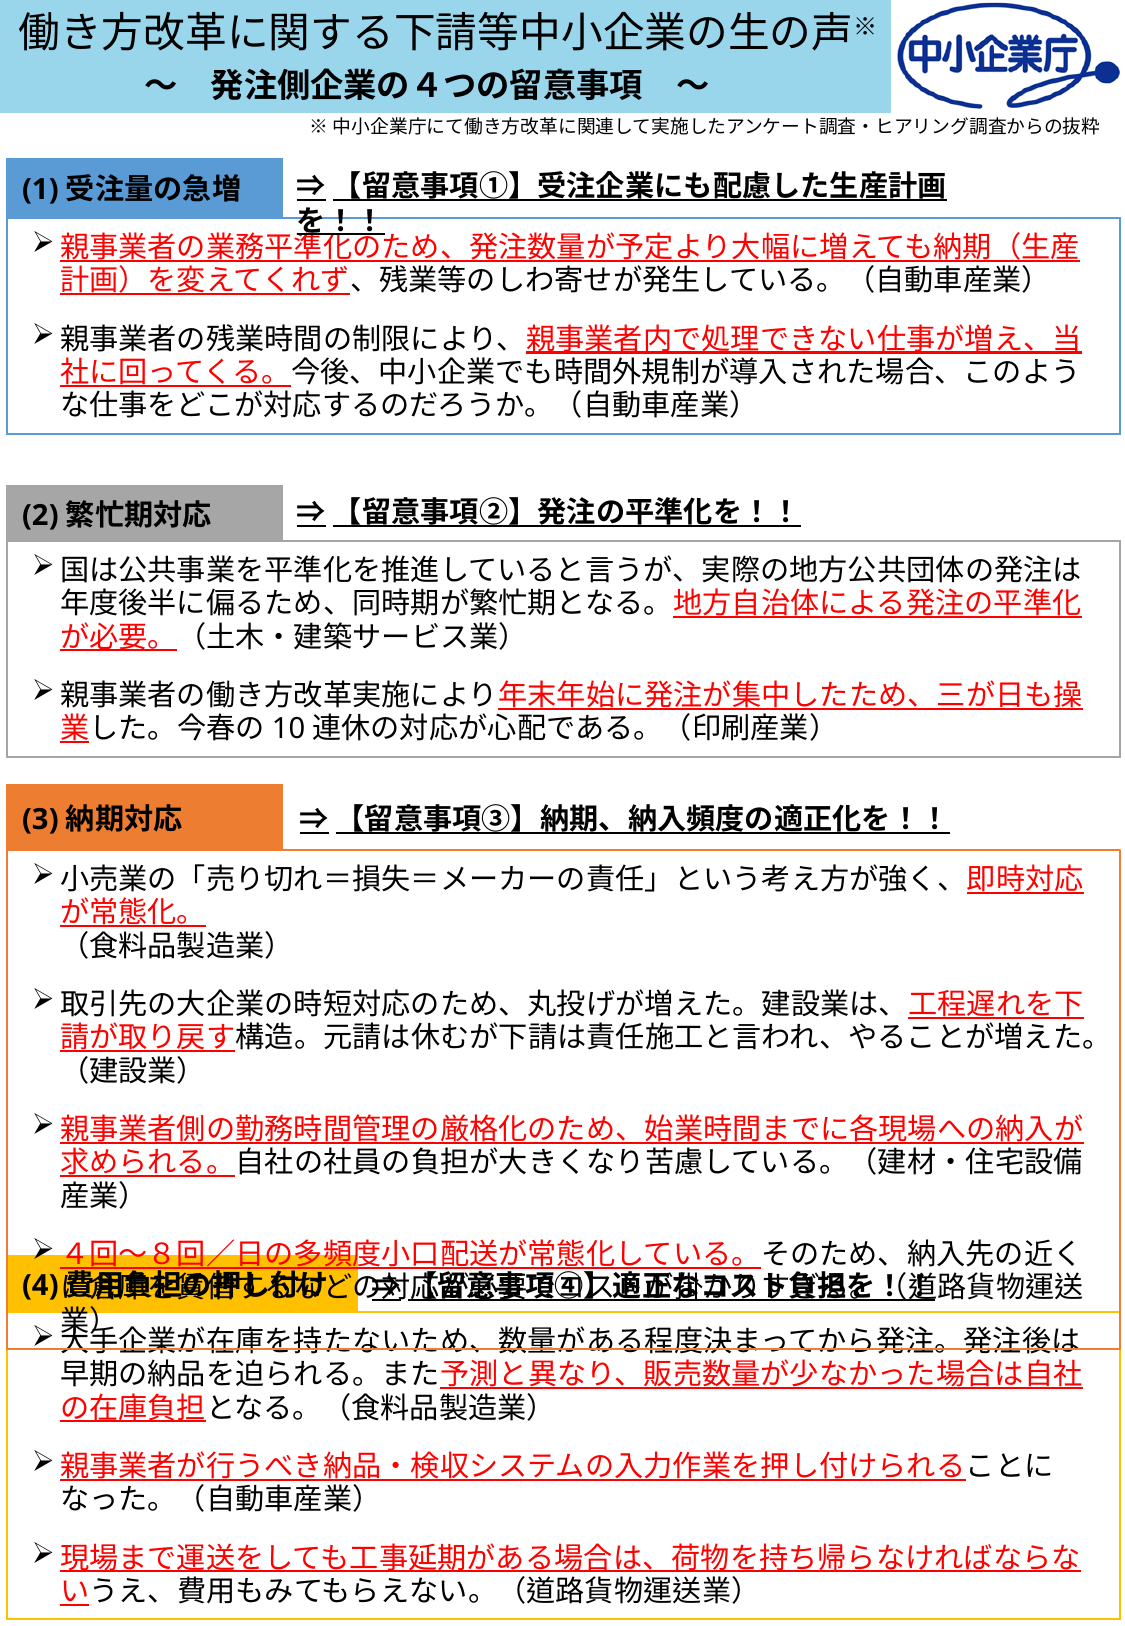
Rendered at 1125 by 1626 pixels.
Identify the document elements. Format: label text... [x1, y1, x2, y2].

text_box 国は公共事業を平準化を推進していると言うが、実際の地方公共団体の発注は年度後半に偏るため、同時期が繁忙期となる。地方自治体による発注の平準化が必要。（土木・建築サービス業） 親事業者の働き方改革実施により年末年始に発注が集中したため、三が日も操業した。今春の10連休の対応が心配である。（印刷産業） [6, 540, 1121, 758]
text_box 親事業者の業務平準化のため、発注数量が予定より大幅に増えても納期（生産計画）を変えてくれず、残業等のしわ寄せが発生している。（自動車産業） 親事業者の残業時間の制限により、親事業者内で処理できない仕事が増え、当社に回ってくる。今後、中小企業でも時間外規制が導入された場合、このような仕事をどこが対応するのだろうか。（自動車産業） [6, 217, 1121, 435]
text_box 小売業の「売り切れ＝損失＝メーカーの責任」という考え方が強く、即時対応が常態化。 （食料品製造業） 取引先の大企業の時短対応のため、丸投げが増えた。建設業は、工程遅れを下請が取り戻す構造。元請は休むが下請は責任施工と言われ、やることが増えた。（建設業） 親事業者側の勤務時間管理の厳格化のため、始業時間までに各現場への納入が求められる。自社の社員の負担が大きくなり苦慮している。（建材・住宅設備産業） ４回～８回／日の多頻度小口配送が常態化している。そのため、納入先の近くに倉庫を賃借するなどの対応が必要でコストが掛かりすぎる。（道路貨物運送業） [7, 849, 1121, 1350]
text_box (1)受注量の急増 [6, 158, 283, 218]
text_box 大手企業が在庫を持たないため、数量がある程度決まってから発注。発注後は早期の納品を迫られる。また予測と異なり、販売数量が少なかった場合は自社の在庫負担となる。（食料品製造業） 親事業者が行うべき納品・検収システムの入力作業を押し付けられることになった。（自動車産業） 現場まで運送をしても工事延期がある場合は、荷物を持ち帰らなければならないうえ、費用もみてもらえない。（道路貨物運送業） [6, 1311, 1121, 1620]
text_box ※中小企業庁にて働き方改革に関連して実施したアンケート調査・ヒアリング調査からの抜粋 [257, 102, 1125, 149]
picture [891, 0, 1125, 113]
text_box ⇒【留意事項③】納期、納入頻度の適正化を！！ [284, 792, 1043, 843]
text_box (2)繁忙期対応 [6, 485, 283, 540]
text_box [0, 0, 891, 114]
text_box (3)納期対応 [6, 784, 283, 851]
text_box ⇒【留意事項②】発注の平準化を！！ [281, 486, 1006, 536]
text_box ⇒【留意事項①】受注企業にも配慮した生産計画を！！ [282, 159, 1046, 245]
text_box 働き方改革に関する下請等中小企業の生の声※ ～ 発注側企業の４つの留意事項 ～ [11, 4, 885, 108]
text_box ⇒【留意事項④】適正なコスト負担を！！ [357, 1260, 1115, 1310]
